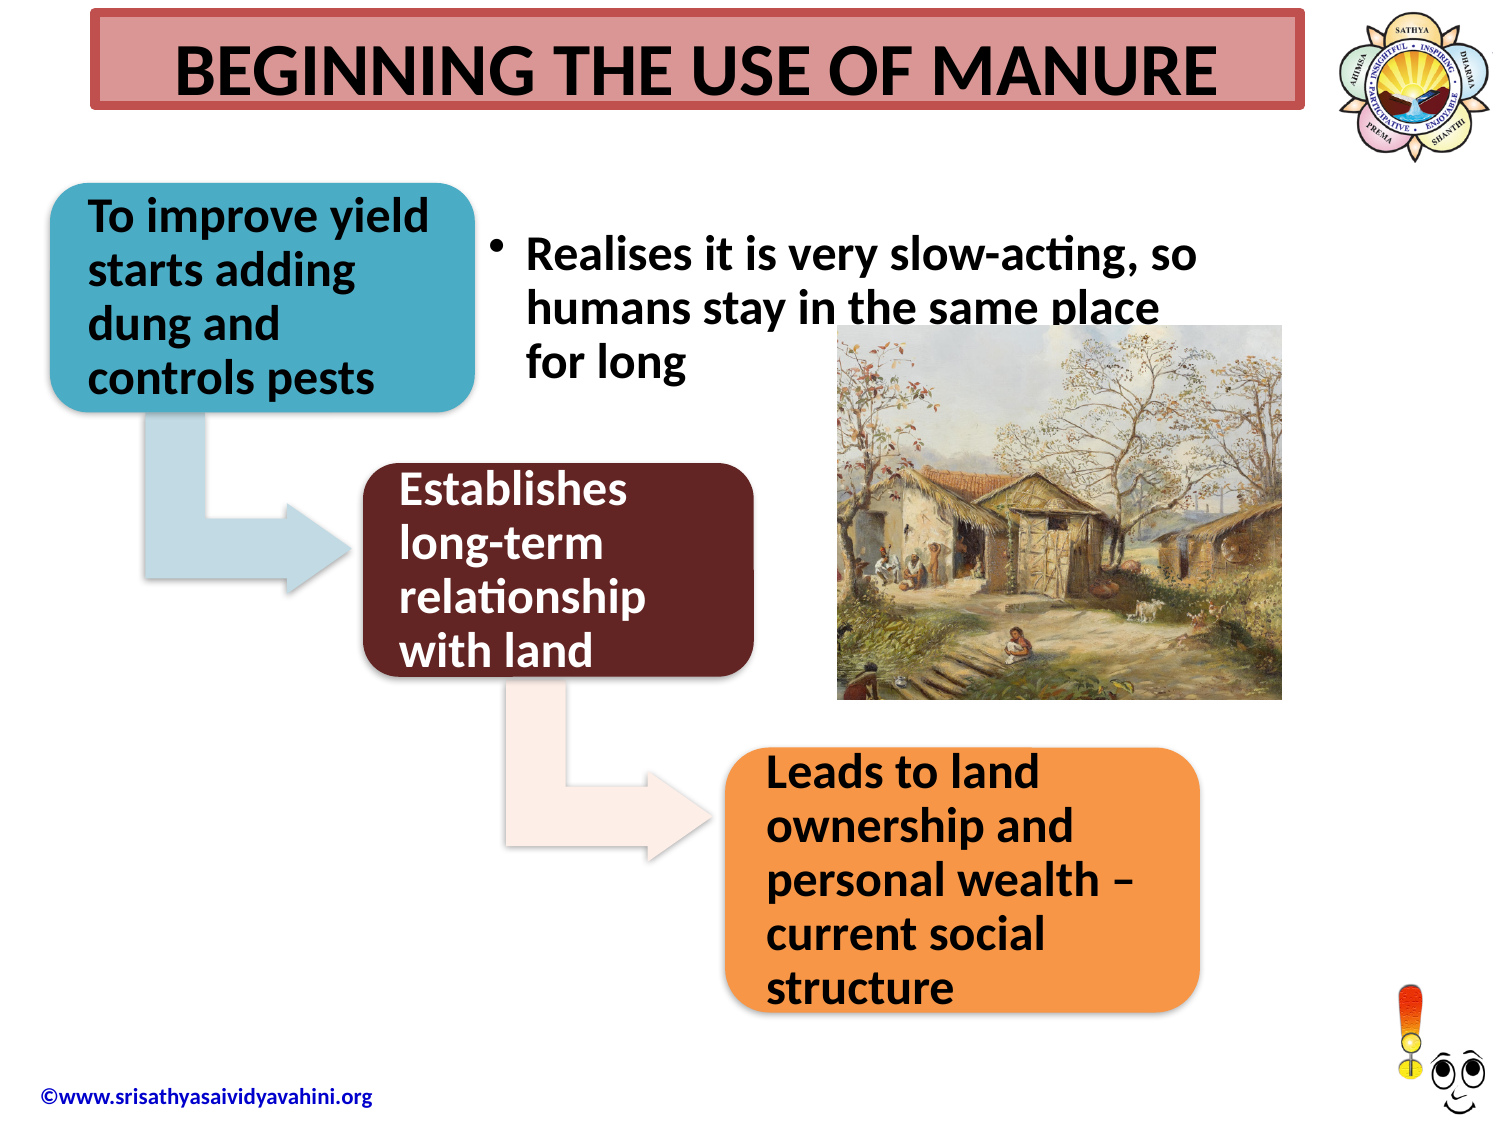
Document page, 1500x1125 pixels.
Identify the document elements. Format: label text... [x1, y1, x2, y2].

picture [837, 325, 1282, 701]
picture [1333, 8, 1493, 163]
picture [1350, 974, 1500, 1125]
text_box BEGINNING THE USE OF MANURE [95, 12, 1300, 106]
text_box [49, 149, 1351, 1041]
